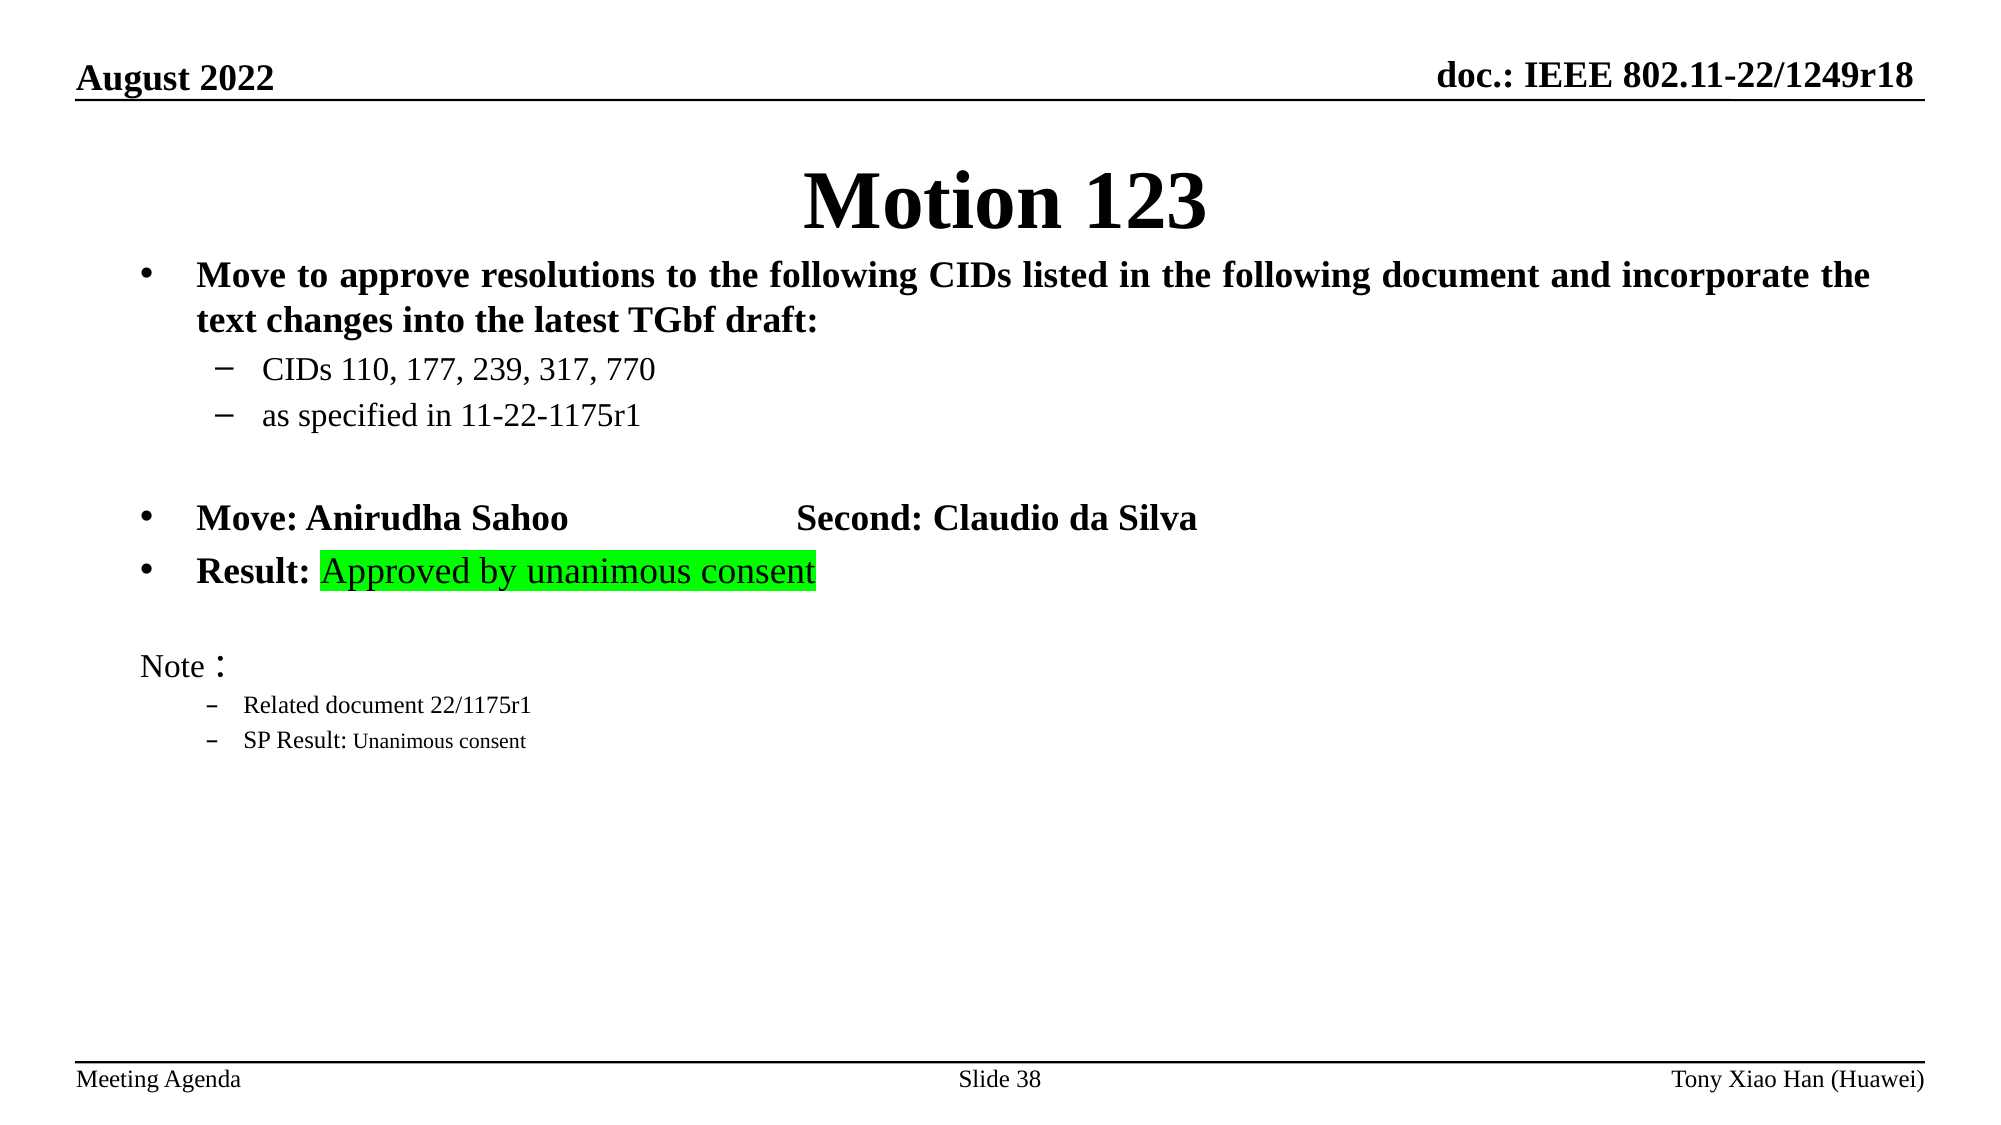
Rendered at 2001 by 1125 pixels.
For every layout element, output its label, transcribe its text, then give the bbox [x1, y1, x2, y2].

text_box Motion 123 [368, 137, 1644, 212]
text_box Move to approve resolutions to the following CIDs listed in the following document and incorporate the text changes into the latest TGbf draft: CIDs 110, 177, 239, 317, 770 as specified in 11-22-1175r1 Move: Anirudha Sahoo Second: Claudio da Silva Result: Approved by unanimous consent Note： Related document 22/1175r1 SP Result: Unanimous consent [125, 212, 1888, 900]
